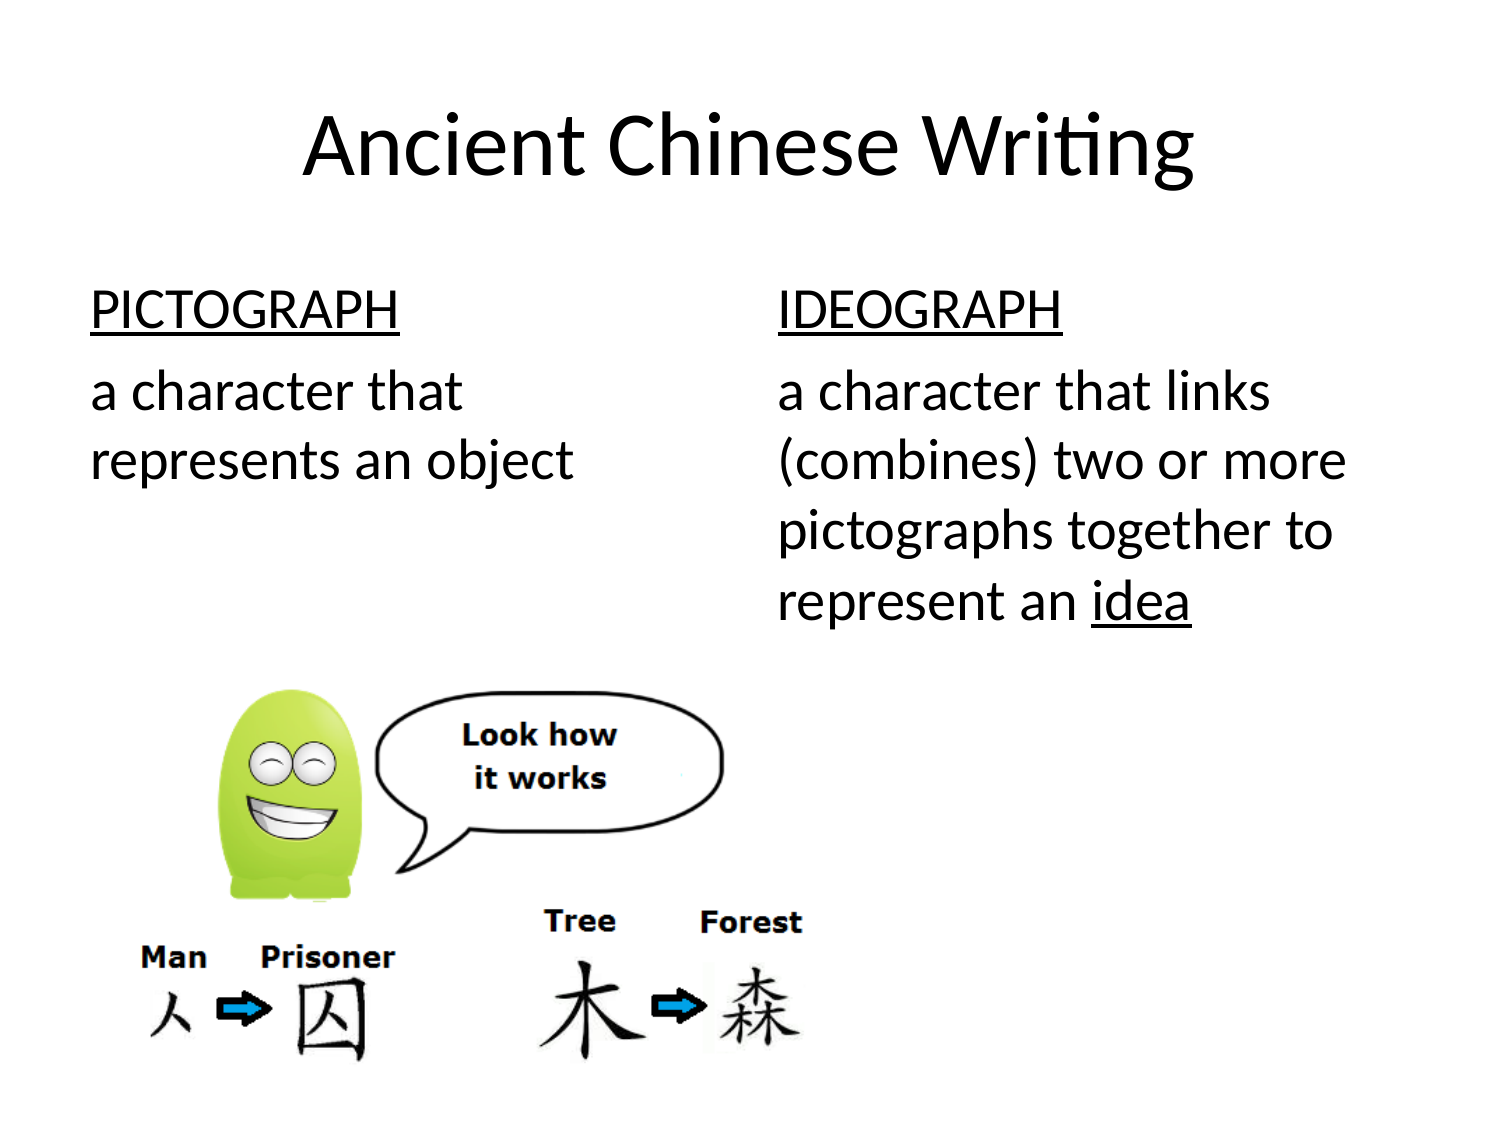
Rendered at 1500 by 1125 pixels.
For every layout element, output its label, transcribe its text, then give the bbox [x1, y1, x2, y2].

list IDEOGRAPH a character that links (combines) two or more pictographs together to represent an idea [762, 262, 1425, 688]
title Ancient Chinese Writing [75, 45, 1425, 233]
list PICTOGRAPH a character that represents an object [75, 262, 738, 688]
picture [80, 687, 832, 1081]
